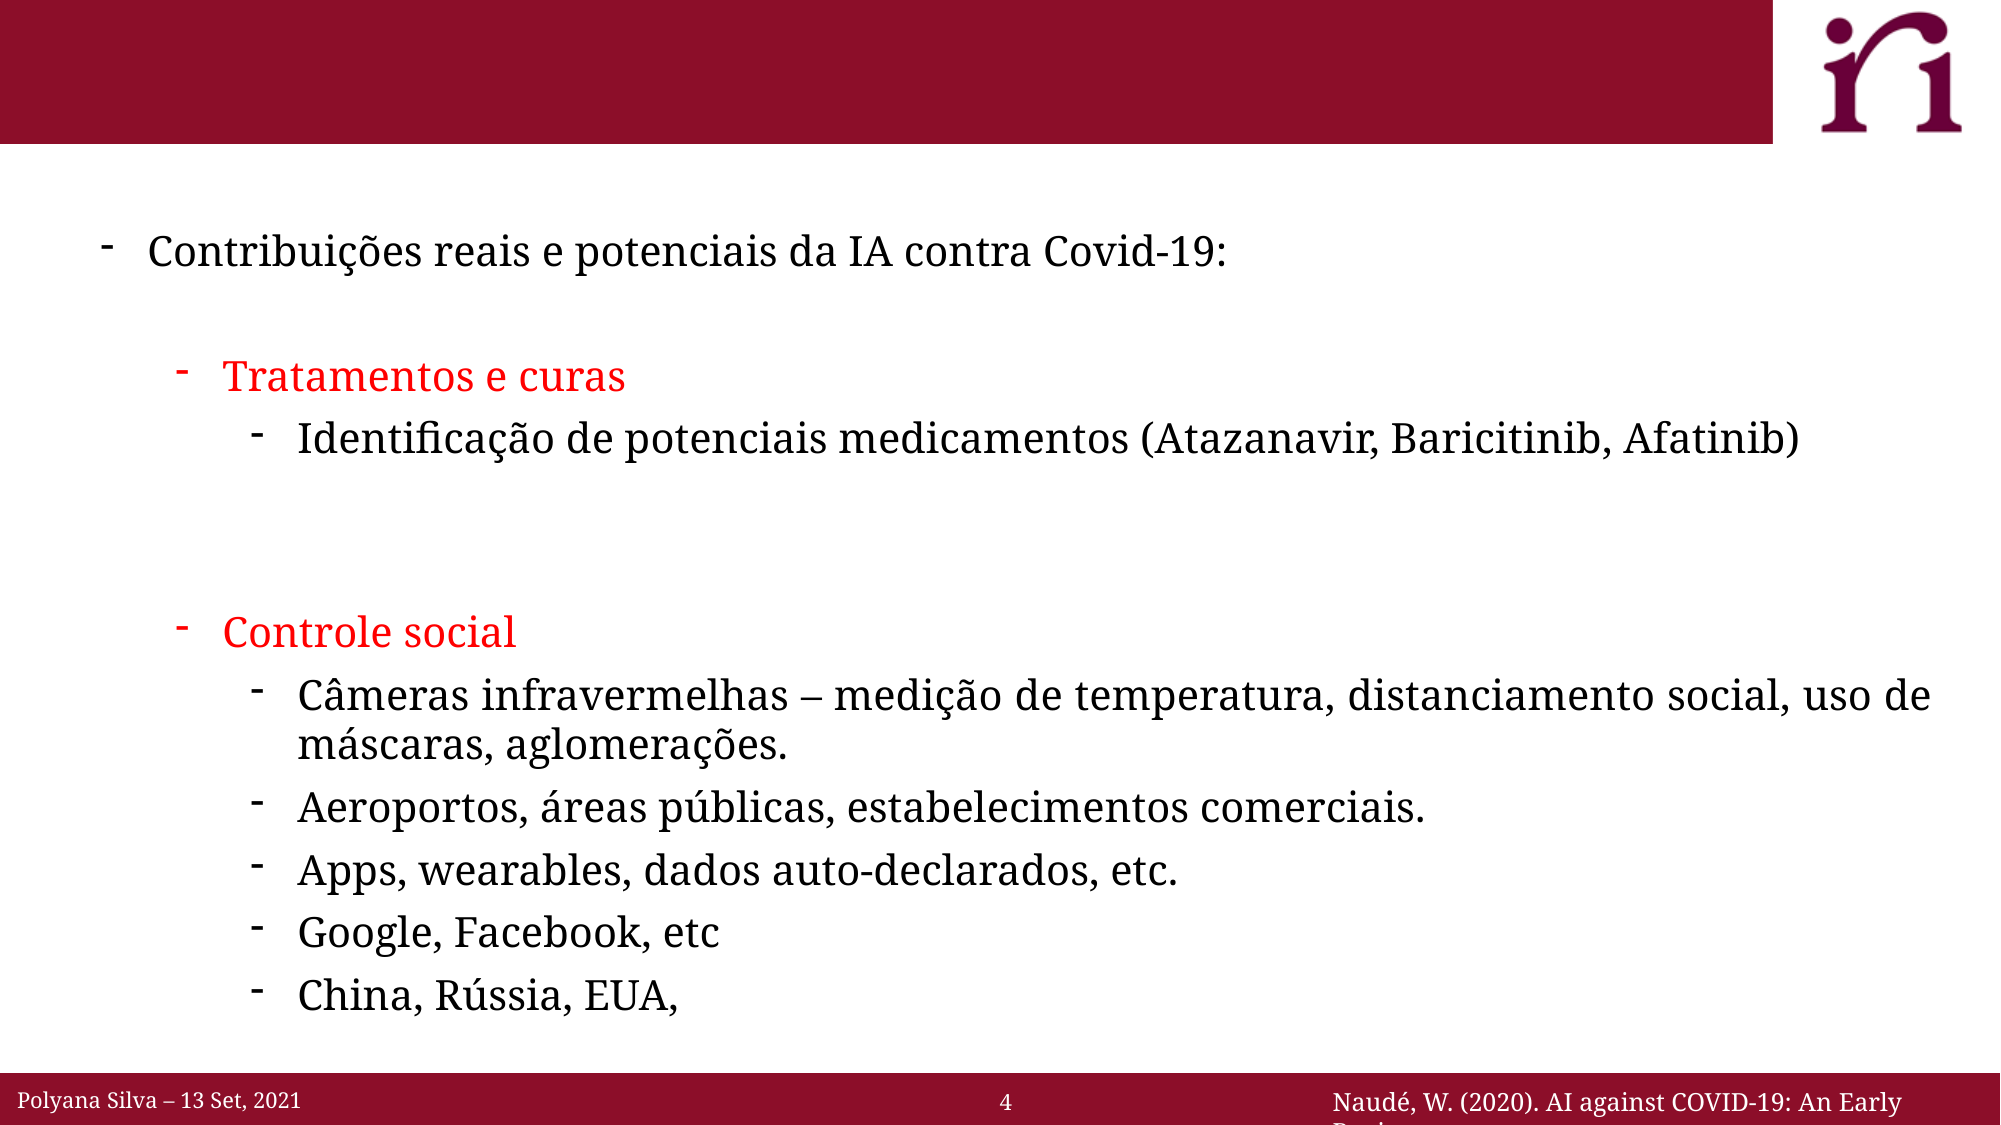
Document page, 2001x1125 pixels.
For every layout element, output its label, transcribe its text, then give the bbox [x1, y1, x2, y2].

text_box Controle social Câmeras infravermelhas – medição de temperatura, distanciamento social, uso de máscaras, aglomerações. Aeroportos, áreas públicas, estabelecimentos comerciais. Apps, wearables, dados auto-declarados, etc. Google, Facebook, etc China, Rússia, EUA, [85, 598, 1947, 1026]
text_box [0, 1072, 2000, 1125]
text_box [0, 0, 2000, 145]
picture [1772, 0, 2000, 144]
text_box Polyana Silva – 13 Set, 2021 [2, 1081, 345, 1121]
text_box 4 [972, 1083, 1028, 1123]
text_box Naudé, W. (2020). AI against COVID-19: An Early Review [1317, 1079, 2000, 1125]
text_box Contribuições reais e potenciais da IA contra Covid-19: Tratamentos e curas Identificação de potenciais medicamentos (Atazanavir, Baricitinib, Afatinib) [85, 217, 1850, 470]
